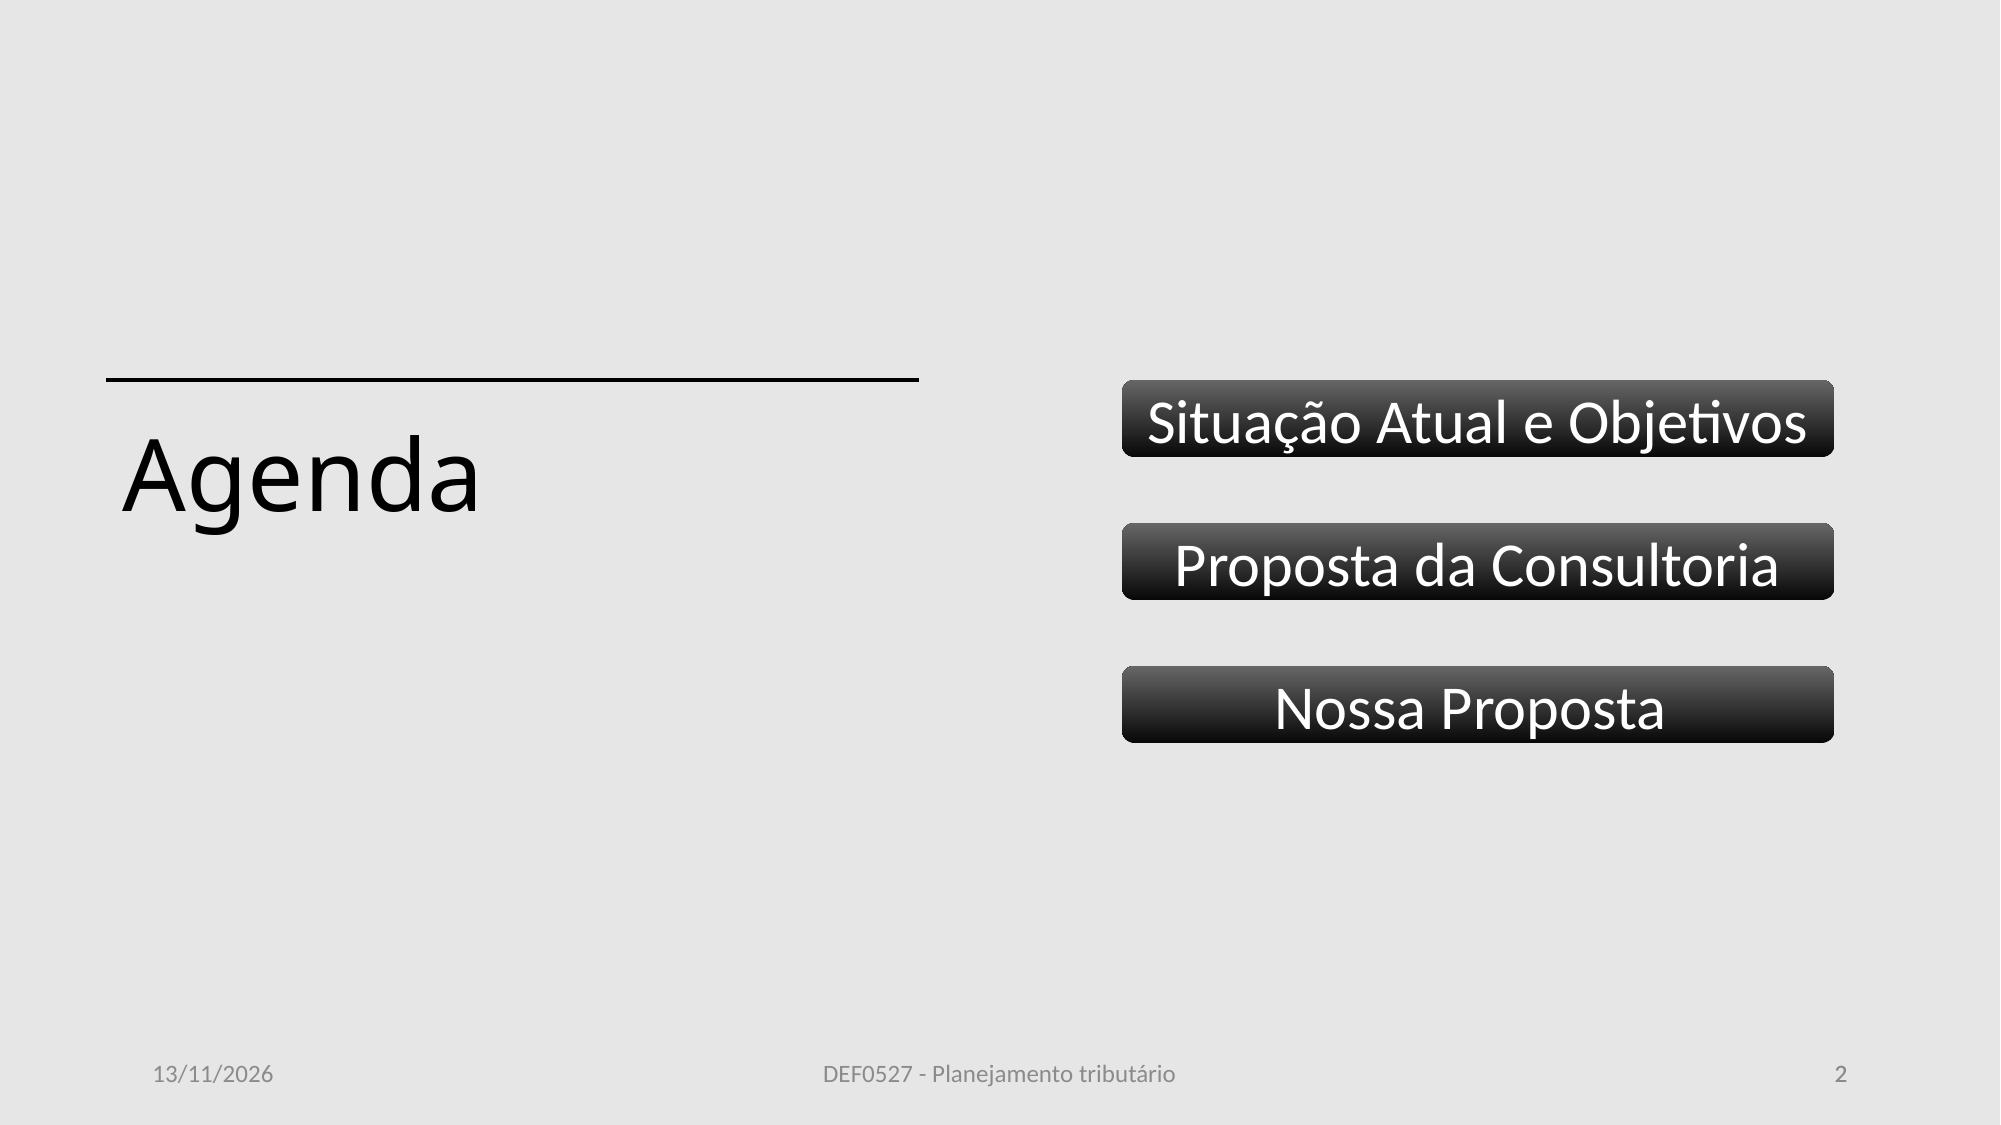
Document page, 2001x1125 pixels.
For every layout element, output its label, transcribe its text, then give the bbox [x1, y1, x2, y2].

text_box 2 [1412, 1042, 1863, 1103]
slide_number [137, 1042, 588, 1103]
text_box Situação Atual e Objetivos [1121, 379, 1835, 458]
text_box [0, 0, 2000, 1125]
footer DEF0527 - Planejamento tributário [662, 1042, 1338, 1103]
text_box Nossa Proposta [1121, 665, 1835, 744]
title Agenda [107, 417, 925, 811]
text_box Proposta da Consultoria [1121, 522, 1835, 601]
